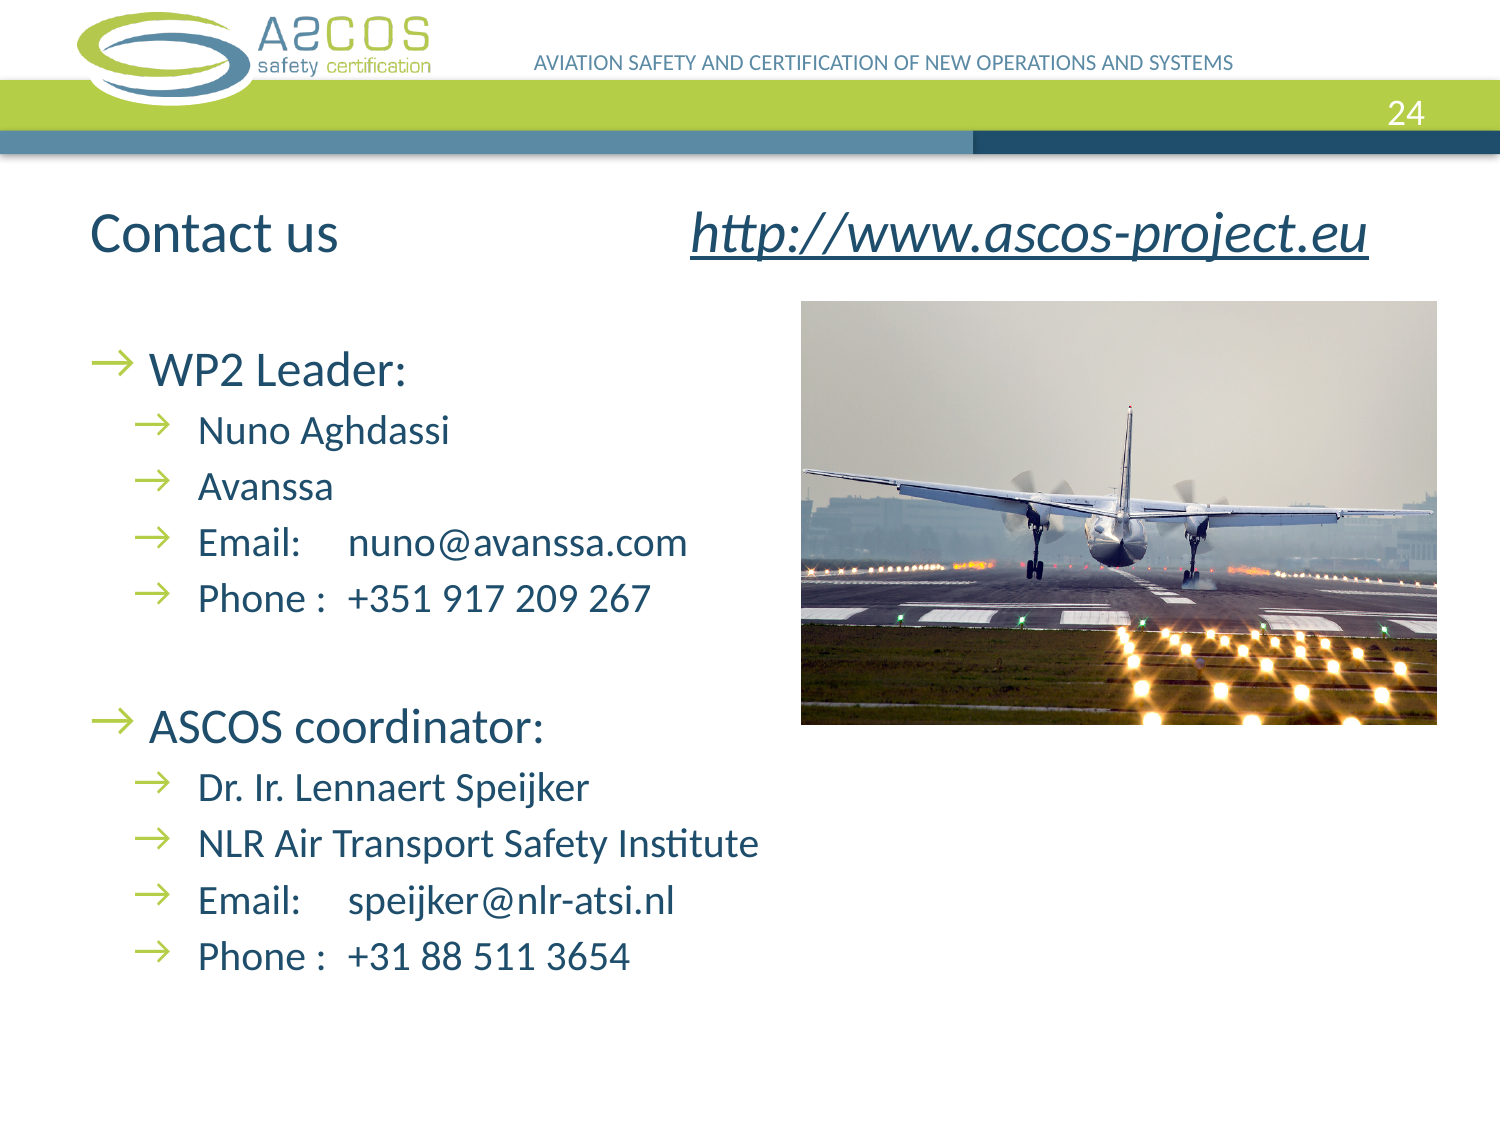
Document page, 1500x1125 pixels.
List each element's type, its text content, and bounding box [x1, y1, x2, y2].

title Contact us http://www.ascos-project.eu [74, 172, 1426, 272]
picture [801, 301, 1437, 725]
slide_number 24 [1299, 80, 1425, 141]
picture [77, 12, 431, 97]
list WP2 Leader: Nuno Aghdassi Avanssa Email: nuno@avanssa.com Phone : +351 917 209 267 ASCOS coordinator: Dr. Ir. Lennaert Speijker NLR Air Transport Safety Institute Email: speijker@nlr-atsi.nl Phone : +31 88 511 3654 [74, 328, 1426, 1083]
footer AVIATION SAFETY AND CERTIFICATION OF NEW OPERATIONS AND SYSTEMS [442, 7, 1235, 83]
